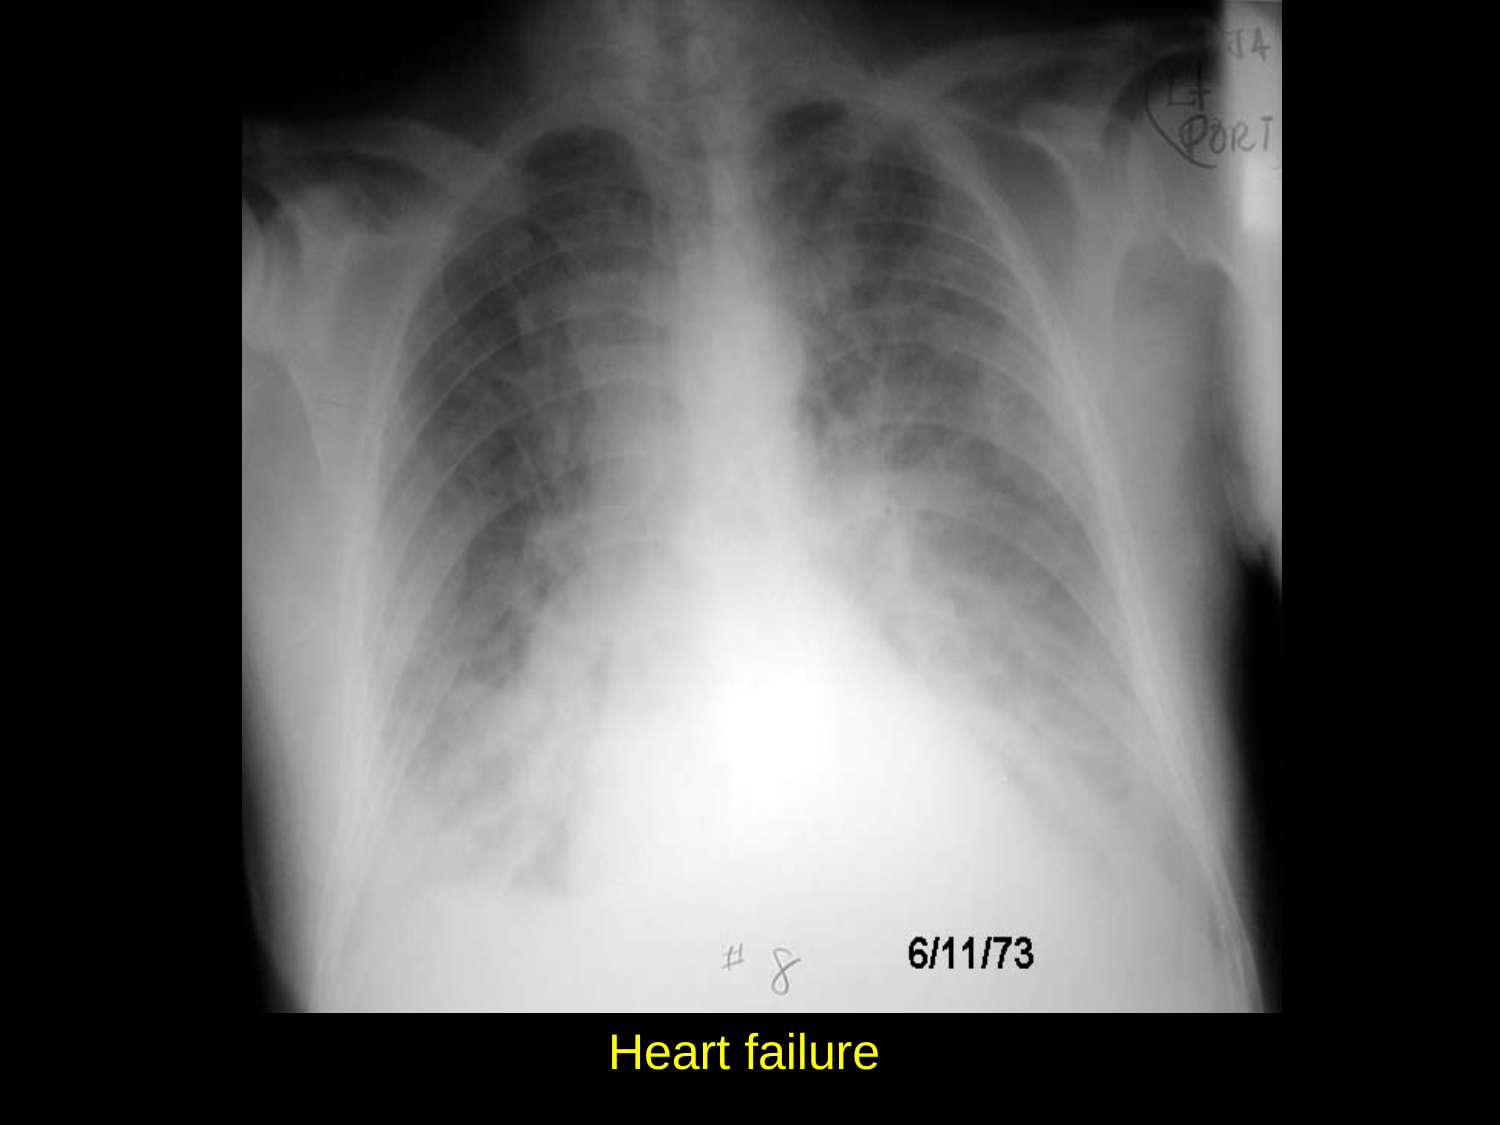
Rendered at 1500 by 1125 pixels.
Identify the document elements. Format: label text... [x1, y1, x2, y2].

subtitle Heart failure [242, 1018, 1247, 1125]
picture [242, 0, 1282, 1013]
